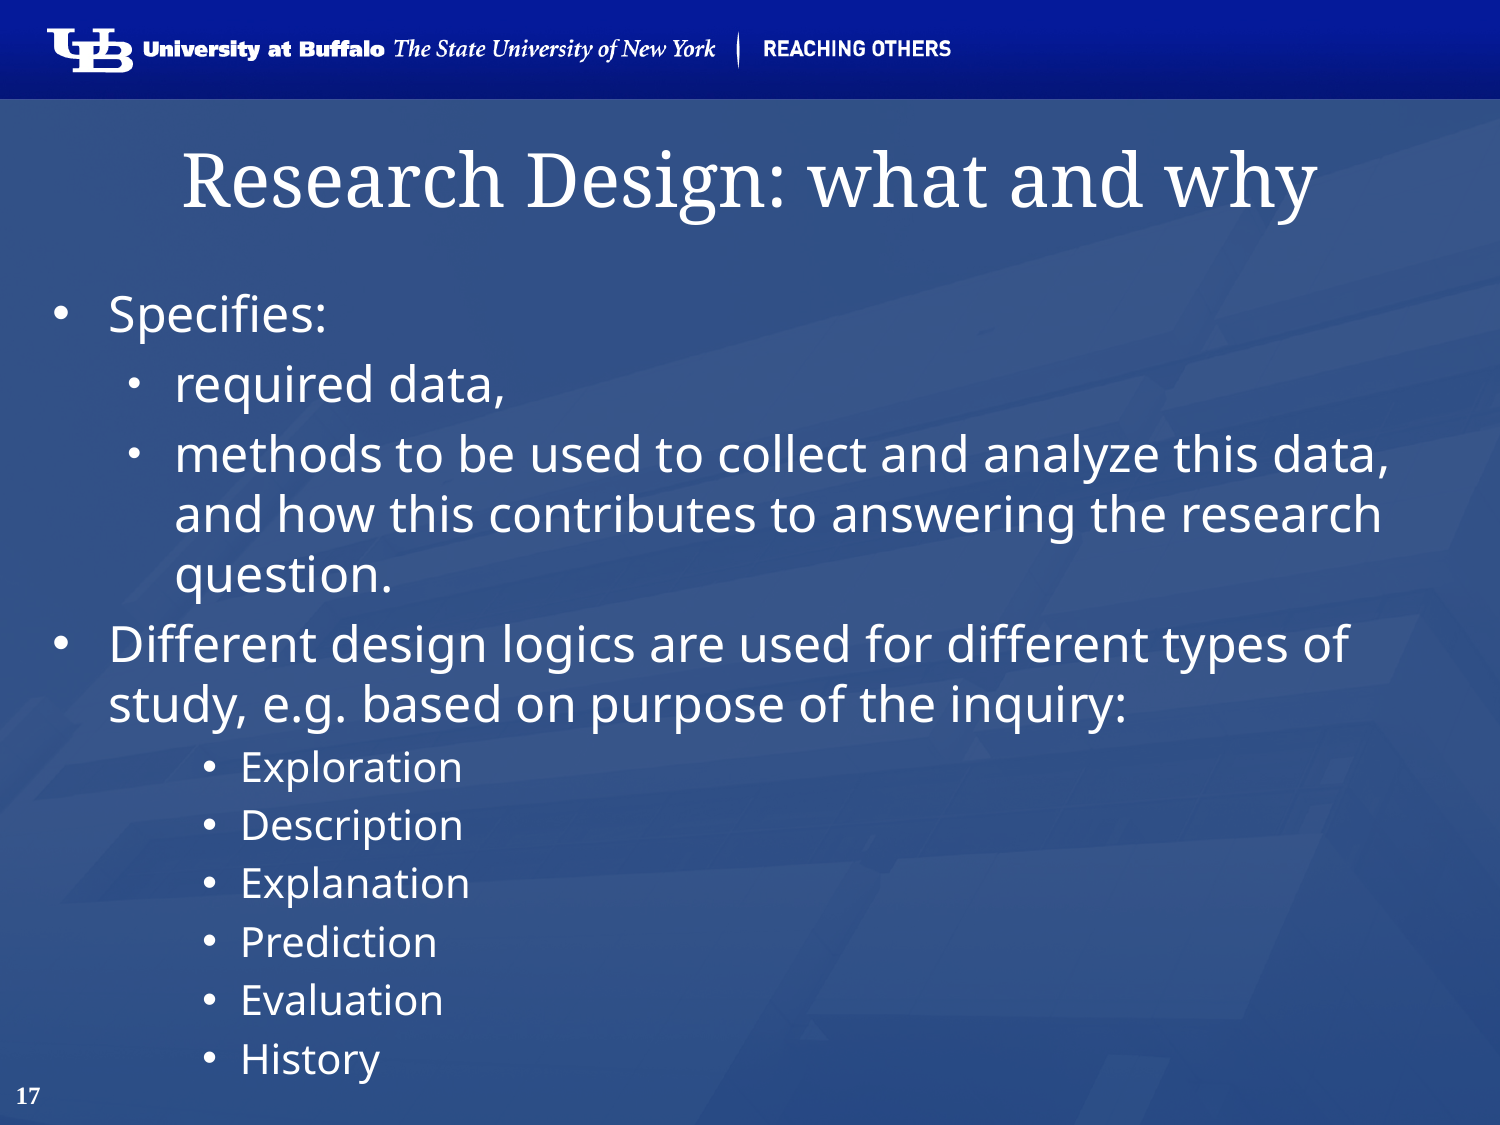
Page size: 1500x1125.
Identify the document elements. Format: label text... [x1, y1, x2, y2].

picture [0, 0, 1500, 99]
title Research Design: what and why [37, 125, 1463, 250]
list Specifies: required data, methods to be used to collect and analyze this data, and how this contributes to answering the research question. Different design logics are used for different types of study, e.g. based on purpose of the inquiry: Exploration Description Explanation Prediction Evaluation History [37, 275, 1463, 1088]
slide_number 17 [0, 1064, 75, 1125]
